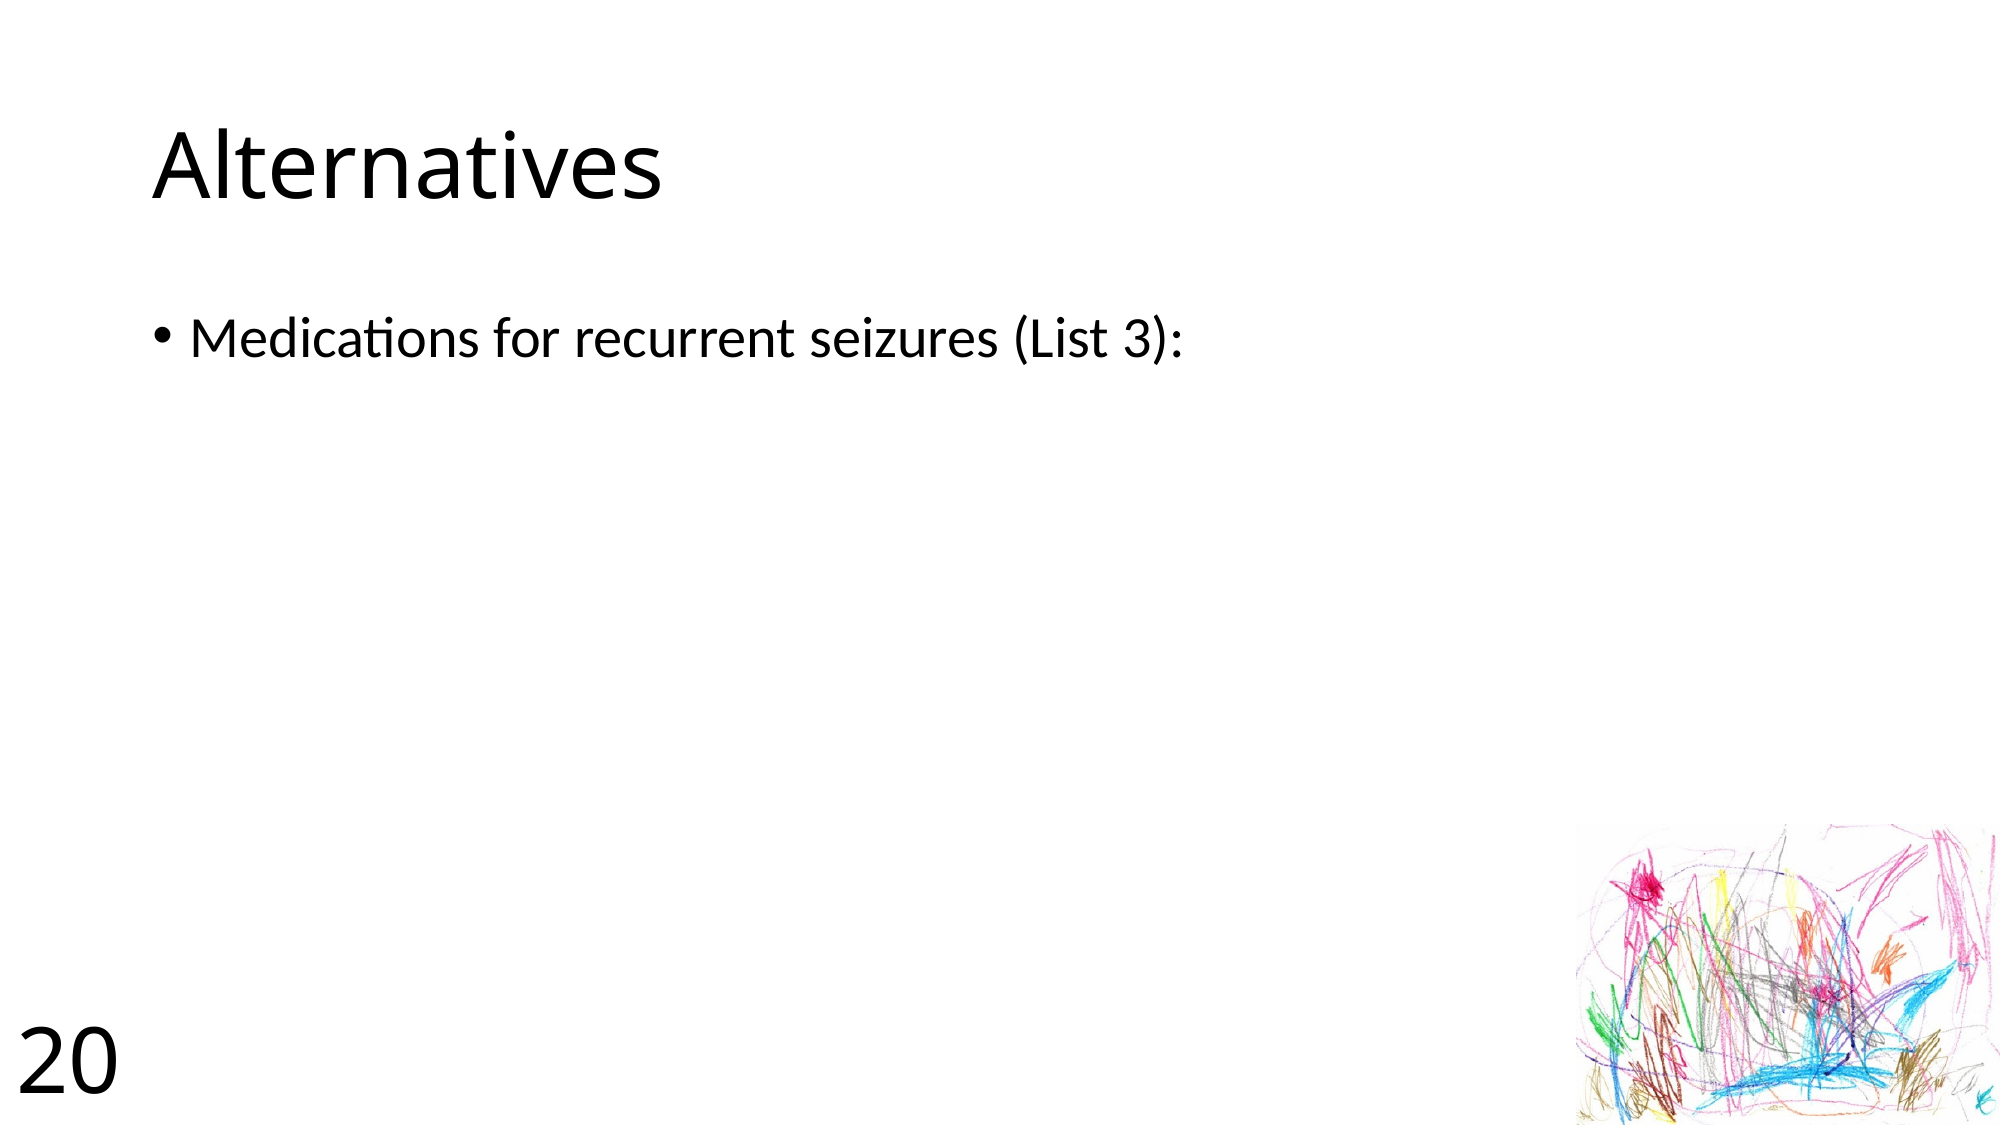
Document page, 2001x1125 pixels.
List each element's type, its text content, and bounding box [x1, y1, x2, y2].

text_box 20 [0, 1002, 138, 1125]
list Medications for recurrent seizures (List 3): [137, 299, 1863, 1014]
picture [1576, 824, 2000, 1125]
title Alternatives [137, 59, 1863, 278]
